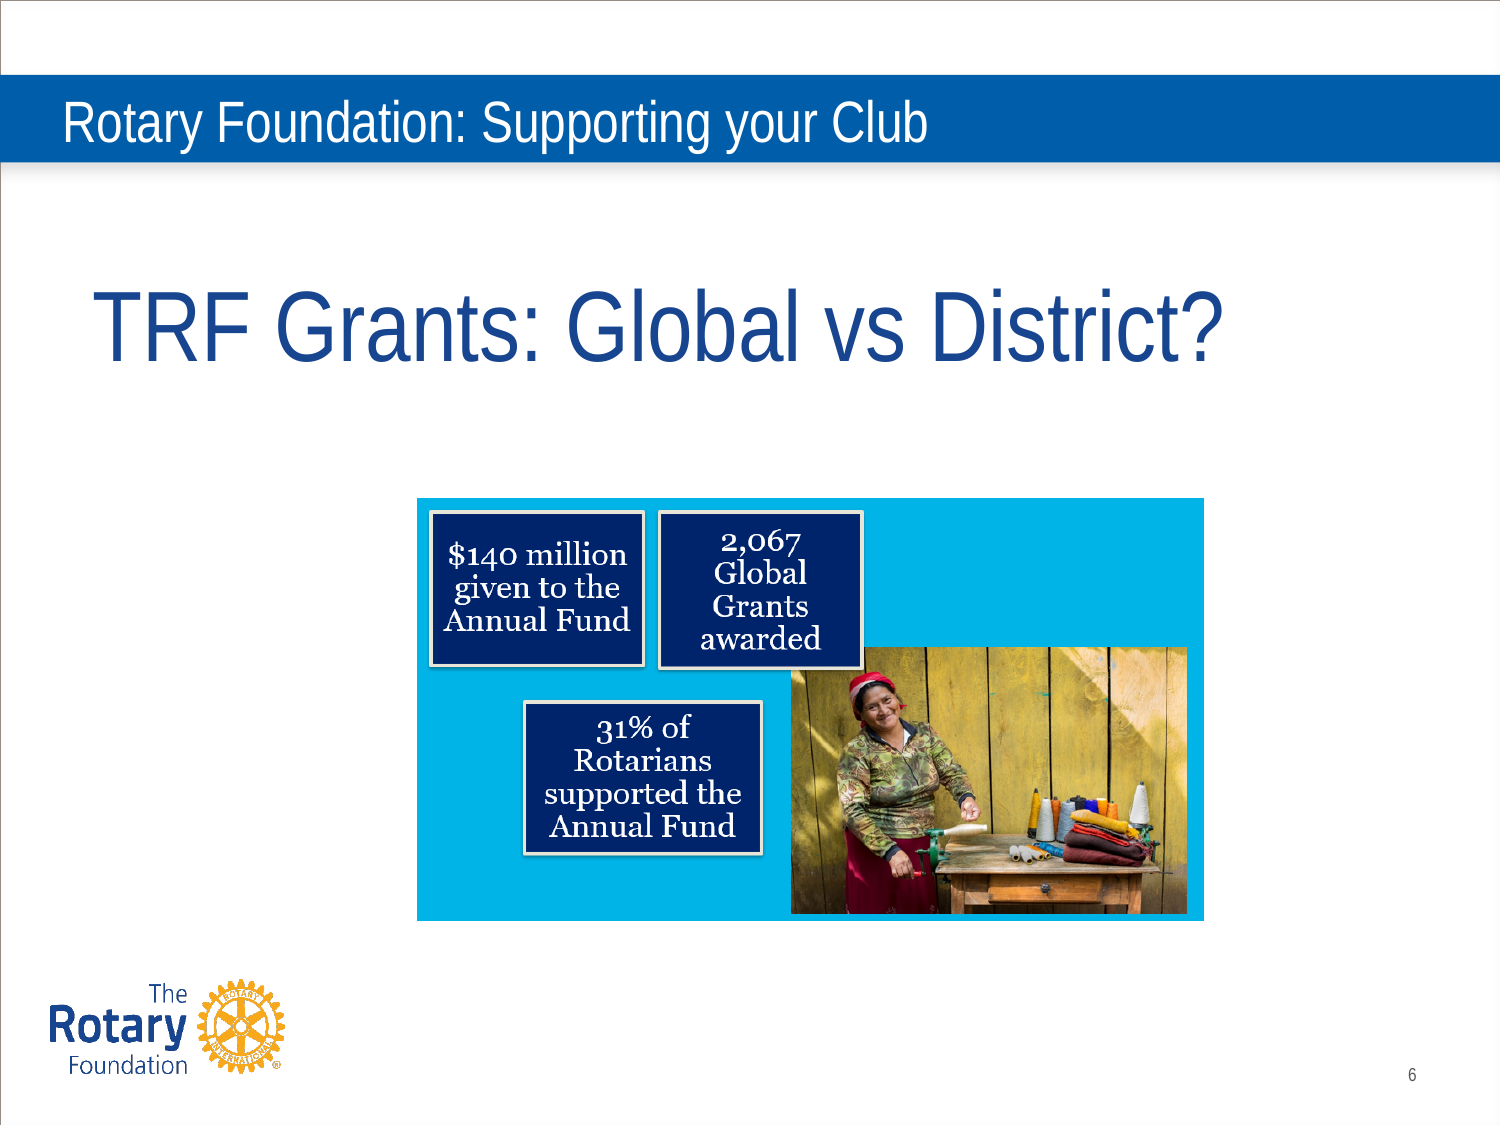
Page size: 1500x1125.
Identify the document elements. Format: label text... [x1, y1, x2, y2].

picture [430, 511, 644, 666]
picture [524, 701, 762, 855]
picture [659, 511, 1186, 913]
picture [50, 979, 285, 1074]
title Rotary Foundation: Supporting your Club [62, 75, 1500, 163]
text_box TRF Grants: Global vs District? [78, 254, 1402, 389]
